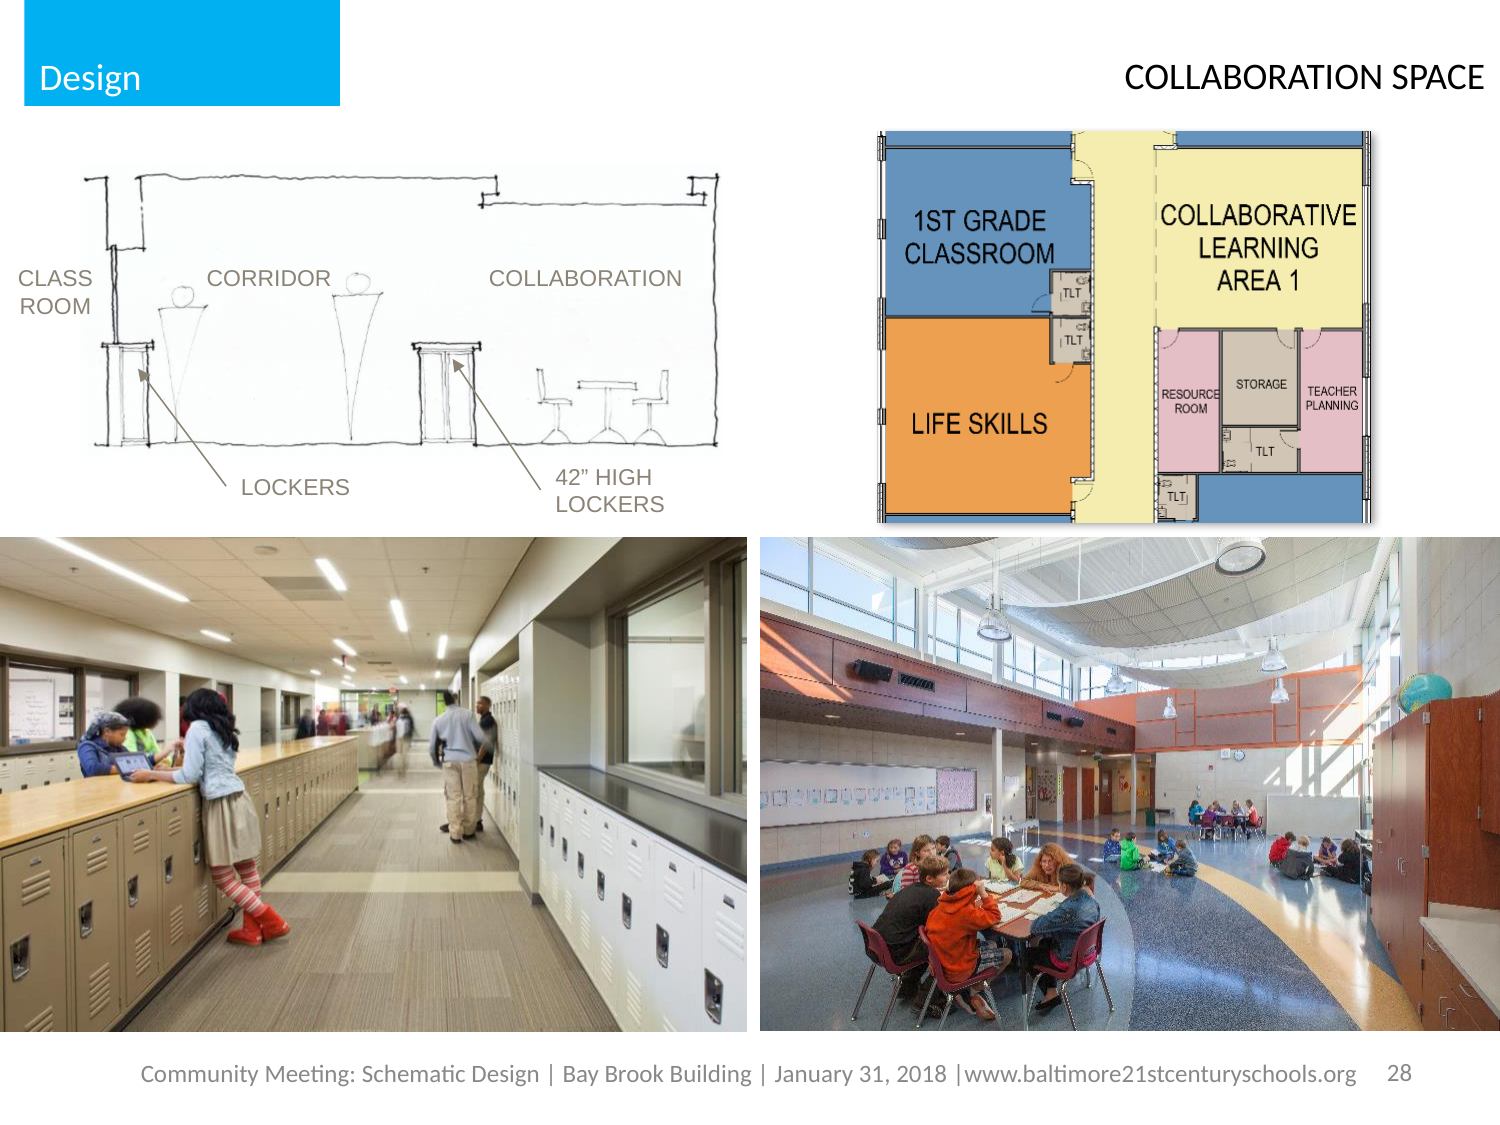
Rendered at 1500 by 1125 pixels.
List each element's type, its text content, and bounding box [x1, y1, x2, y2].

text_box COLLABORATION SPACE [340, 45, 1500, 105]
picture [865, 131, 1387, 523]
text_box Design [24, 0, 340, 106]
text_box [0, 164, 747, 527]
picture [760, 537, 1500, 1031]
slide_number 28 [1089, 1041, 1428, 1102]
footer Community Meeting: Schematic Design | Bay Brook Building | January 31, 2018 |www.baltimore21stcenturyschools.org [103, 1042, 1397, 1103]
picture [0, 537, 747, 1032]
